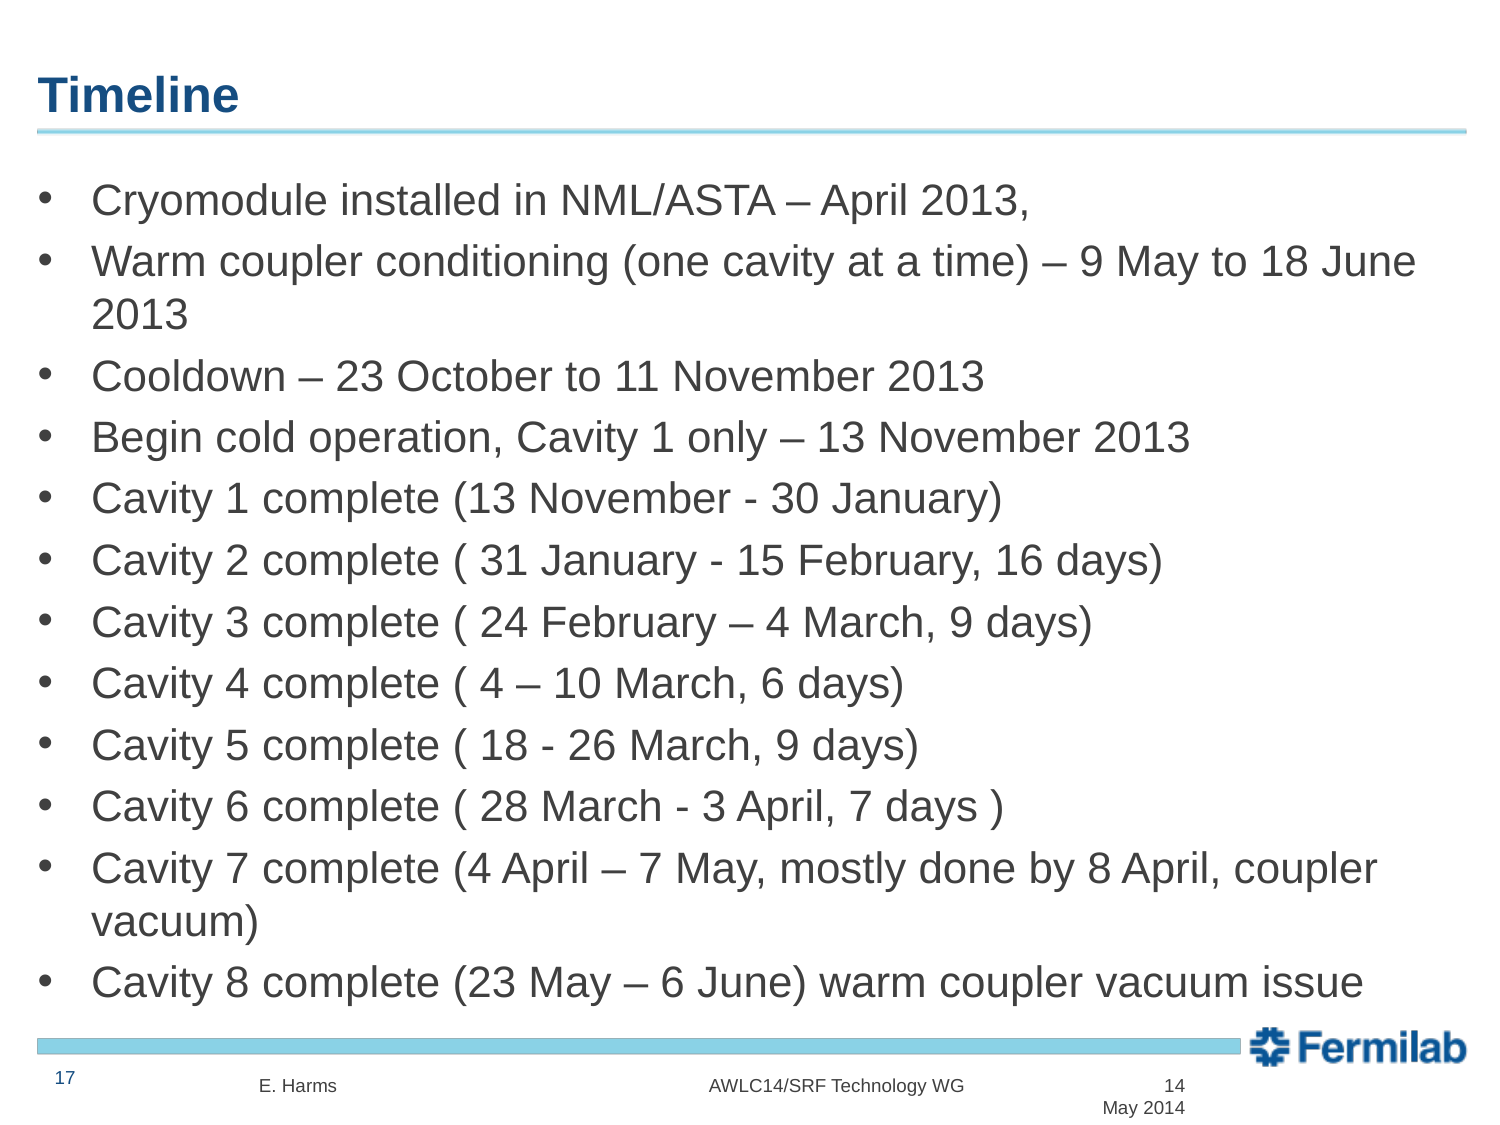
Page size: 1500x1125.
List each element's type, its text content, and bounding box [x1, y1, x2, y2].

slide_number 17 [37, 1065, 93, 1106]
text_box E. Harms AWLC14/SRF Technology WG 14 May 2014 [212, 1065, 1200, 1116]
text_box E. Harms APT Seminar 14 January 2014 [187, 1062, 1175, 1113]
list Cryomodule installed in NML/ASTA – April 2013, Warm coupler conditioning (one cavity at a time) – 9 May to 18 June 2013 Cooldown – 23 October to 11 November 2013 Begin cold operation, Cavity 1 only – 13 November 2013 Cavity 1 complete (13 November - 30 January) Cavity 2 complete ( 31 January - 15 February, 16 days) Cavity 3 complete ( 24 February – 4 March, 9 days) Cavity 4 complete ( 4 – 10 March, 6 days) Cavity 5 complete ( 18 - 26 March, 9 days) Cavity 6 complete ( 28 March - 3 April, 7 days ) Cavity 7 complete (4 April – 7 May, mostly done by 8 April, coupler vacuum) Cavity 8 complete (23 May – 6 June) warm coupler vacuum issue [37, 171, 1461, 1008]
title Timeline [37, 17, 1463, 123]
